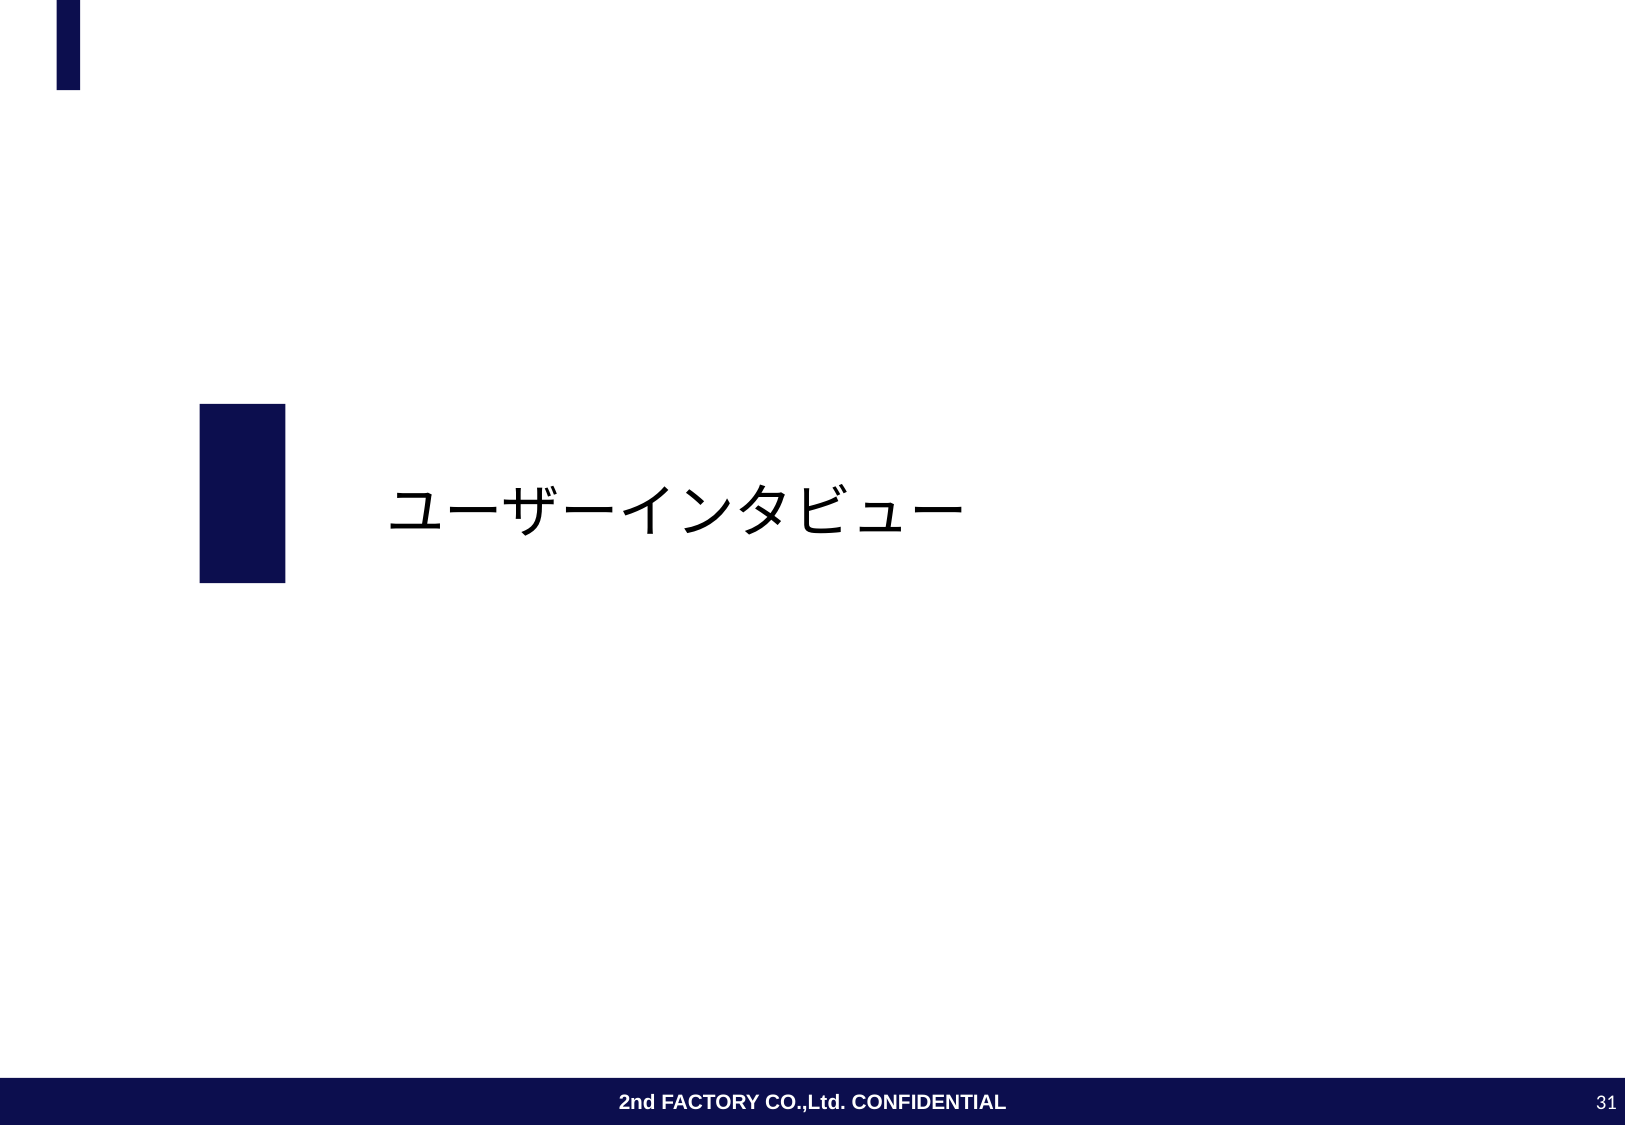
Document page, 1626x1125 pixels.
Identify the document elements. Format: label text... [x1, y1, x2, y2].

text_box ユーザーインタビュー [371, 455, 1546, 563]
text_box [199, 403, 286, 584]
